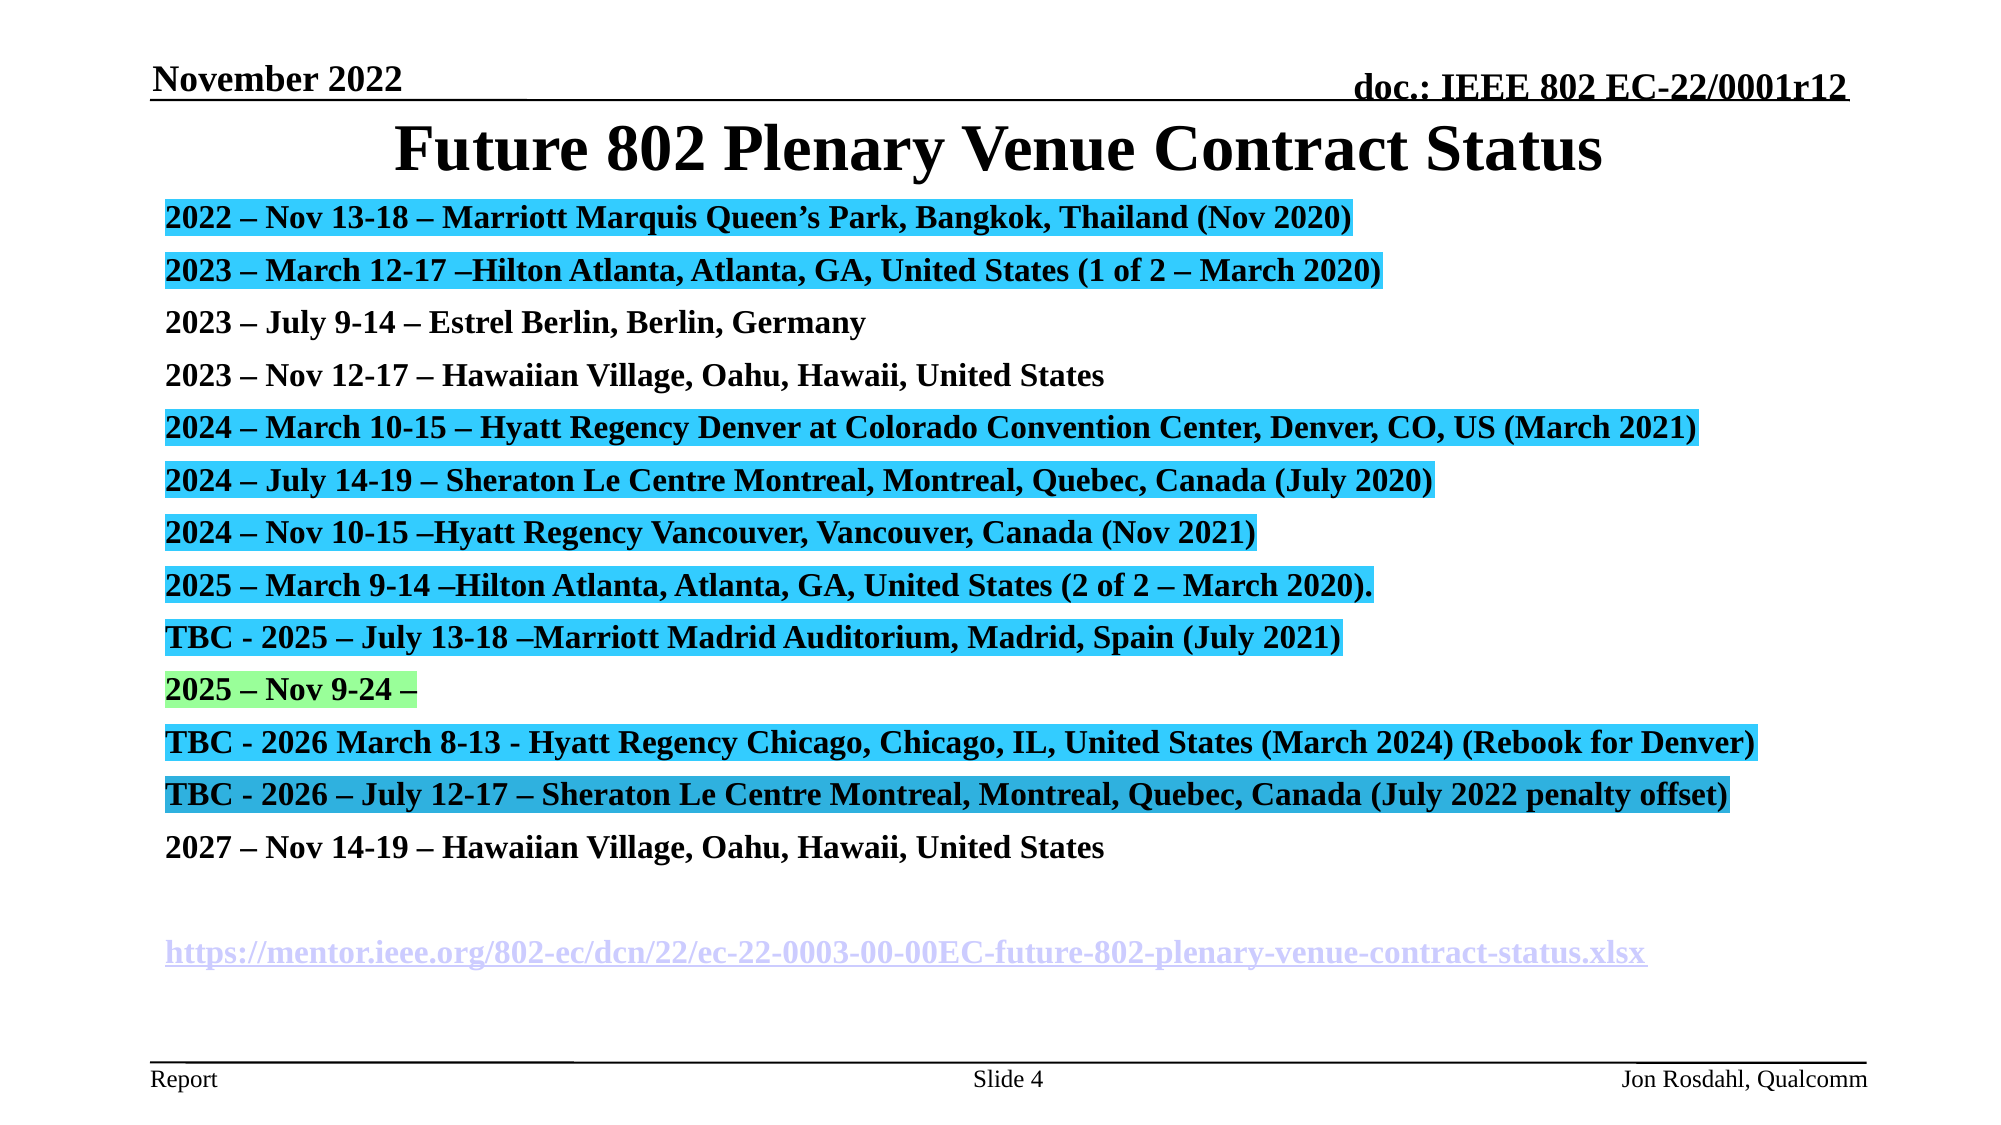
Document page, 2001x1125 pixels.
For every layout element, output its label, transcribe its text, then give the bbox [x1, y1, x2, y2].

footer Jon Rosdahl, Qualcomm [1171, 1061, 1869, 1093]
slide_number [152, 54, 563, 100]
title Future 802 Plenary Venue Contract Status [149, 112, 1850, 176]
slide_number Slide 4 [950, 1061, 1067, 1123]
list 2022 – Nov 13-18 – Marriott Marquis Queen’s Park, Bangkok, Thailand (Nov 2020) 2023 – March 12-17 –Hilton Atlanta, Atlanta, GA, United States (1 of 2 – March 2020) 2023 – July 9-14 – Estrel Berlin, Berlin, Germany 2023 – Nov 12-17 – Hawaiian Village, Oahu, Hawaii, United States 2024 – March 10-15 – Hyatt Regency Denver at Colorado Convention Center, Denver, CO, US (March 2021) 2024 – July 14-19 – Sheraton Le Centre Montreal, Montreal, Quebec, Canada (July 2020) 2024 – Nov 10-15 –Hyatt Regency Vancouver, Vancouver, Canada (Nov 2021) 2025 – March 9-14 –Hilton Atlanta, Atlanta, GA, United States (2 of 2 – March 2020). TBC - 2025 – July 13-18 –Marriott Madrid Auditorium, Madrid, Spain (July 2021) 2025 – Nov 9-24 – TBC - 2026 March 8-13 - Hyatt Regency Chicago, Chicago, IL, United States (March 2024) (Rebook for Denver) TBC - 2026 – July 12-17 – Sheraton Le Centre Montreal, Montreal, Quebec, Canada (July 2022 penalty offset) 2027 – Nov 14-19 – Hawaiian Village, Oahu, Hawaii, United States https://mentor.ieee.org/802-ec/dcn/22/ec-22-0003-00-00EC-future-802-plenary-venue-contract-status.xlsx [149, 187, 1888, 1063]
